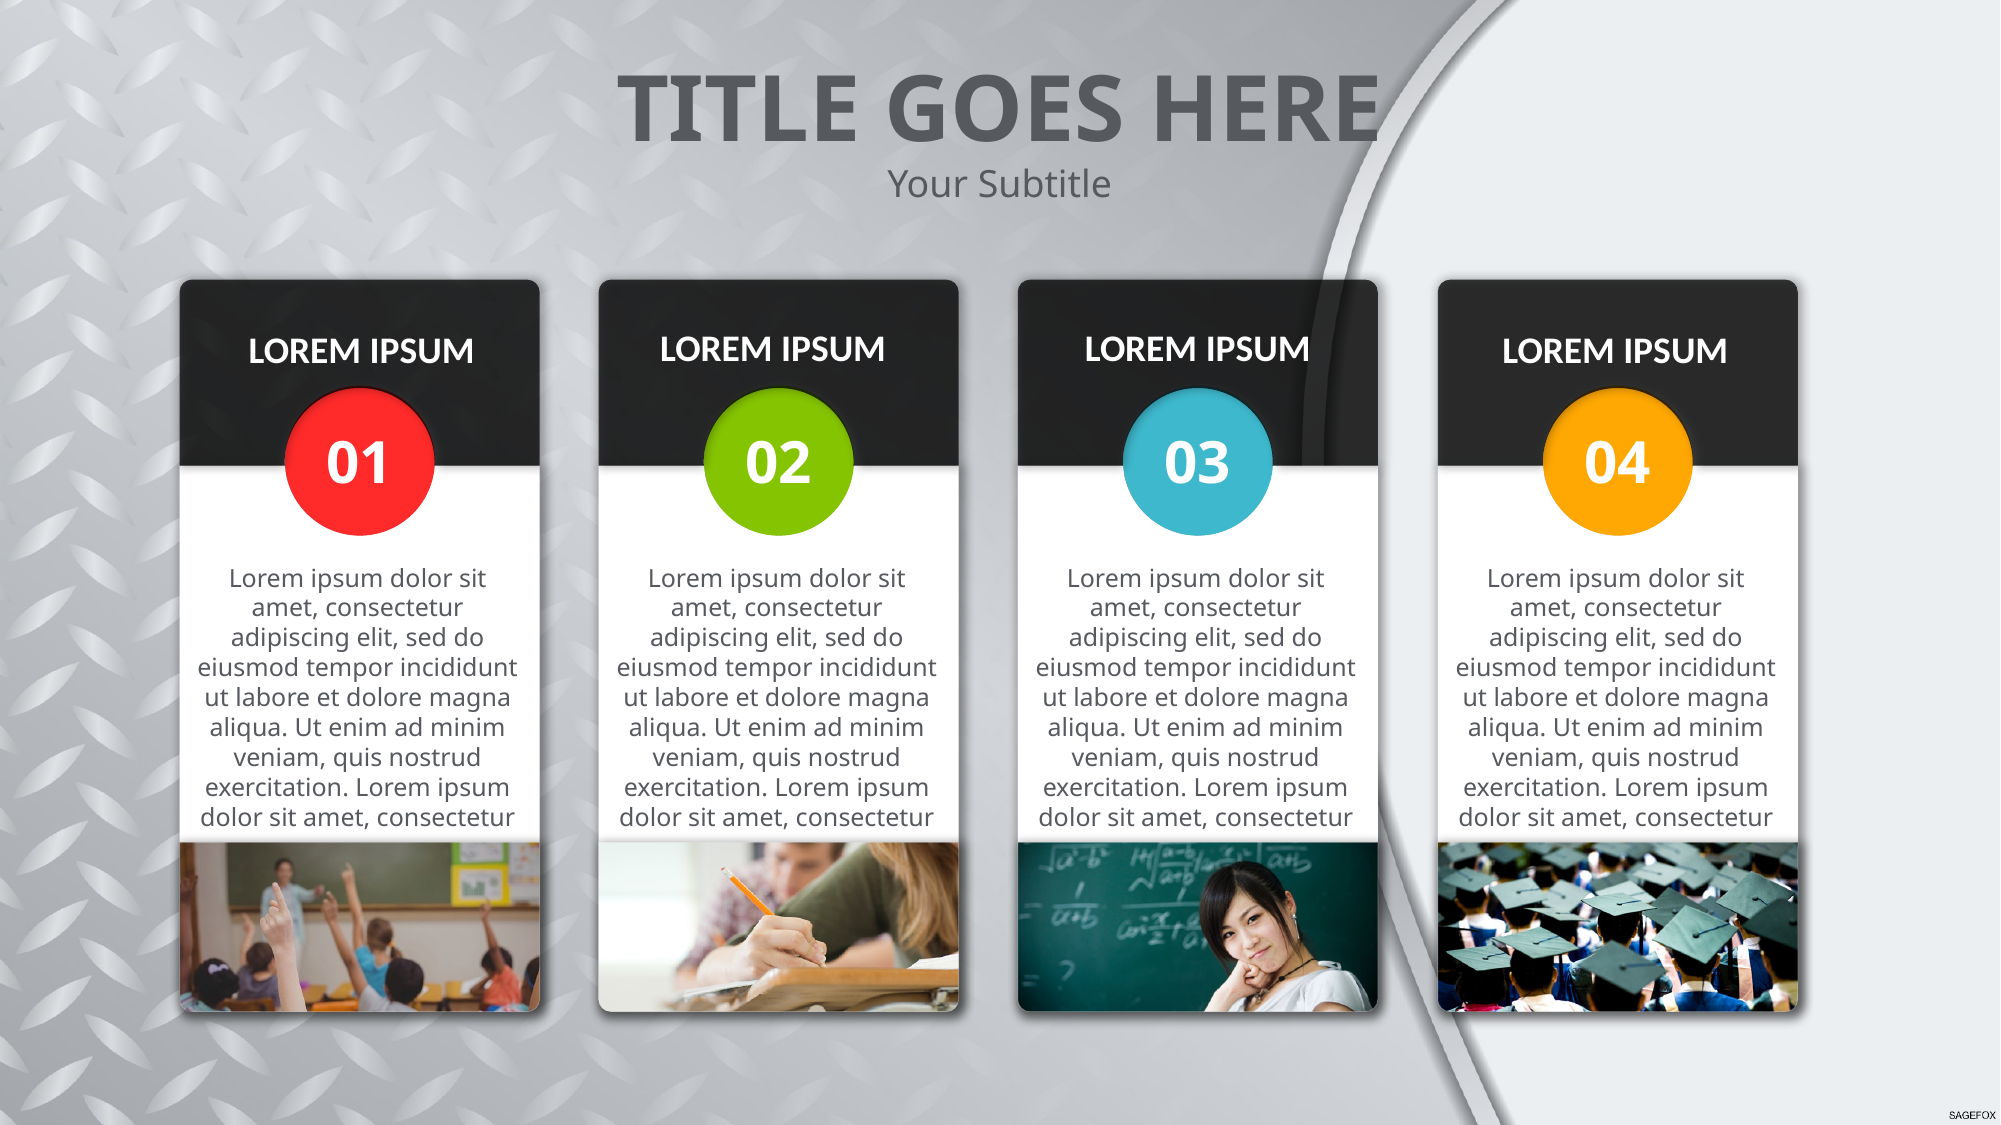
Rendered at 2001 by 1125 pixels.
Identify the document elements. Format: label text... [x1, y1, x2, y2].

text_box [1017, 279, 1378, 466]
text_box [597, 470, 960, 834]
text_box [1435, 279, 1798, 466]
text_box [1436, 841, 1799, 1013]
text_box TITLE GOES HERE Your Subtitle [548, 42, 1452, 212]
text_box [179, 279, 542, 466]
text_box Lorem ipsum dolor sit amet, consectetur adipiscing elit, sed do eiusmod tempor incididunt ut labore et dolore magna aliqua. Ut enim ad minim veniam, quis nostrud exercitation. Lorem ipsum dolor sit amet, consectetur [1016, 554, 1376, 839]
text_box [178, 470, 541, 834]
text_box 03 [1123, 466, 1274, 537]
text_box Lorem ipsum dolor sit amet, consectetur adipiscing elit, sed do eiusmod tempor incididunt ut labore et dolore magna aliqua. Ut enim ad minim veniam, quis nostrud exercitation. Lorem ipsum dolor sit amet, consectetur [178, 554, 538, 839]
picture [1925, 0, 2001, 1125]
text_box [597, 841, 960, 1013]
text_box [1016, 469, 1379, 834]
text_box [1436, 470, 1799, 834]
text_box Lorem ipsum dolor sit amet, consectetur adipiscing elit, sed do eiusmod tempor incididunt ut labore et dolore magna aliqua. Ut enim ad minim veniam, quis nostrud exercitation. Lorem ipsum dolor sit amet, consectetur [1436, 554, 1796, 839]
text_box 04 [1543, 466, 1694, 537]
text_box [0, 0, 2000, 1125]
text_box 02 [704, 466, 855, 537]
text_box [593, 279, 959, 466]
text_box [1016, 841, 1379, 1013]
text_box [178, 841, 541, 1013]
text_box 01 [285, 466, 436, 537]
text_box Lorem ipsum dolor sit amet, consectetur adipiscing elit, sed do eiusmod tempor incididunt ut labore et dolore magna aliqua. Ut enim ad minim veniam, quis nostrud exercitation. Lorem ipsum dolor sit amet, consectetur [597, 554, 957, 839]
